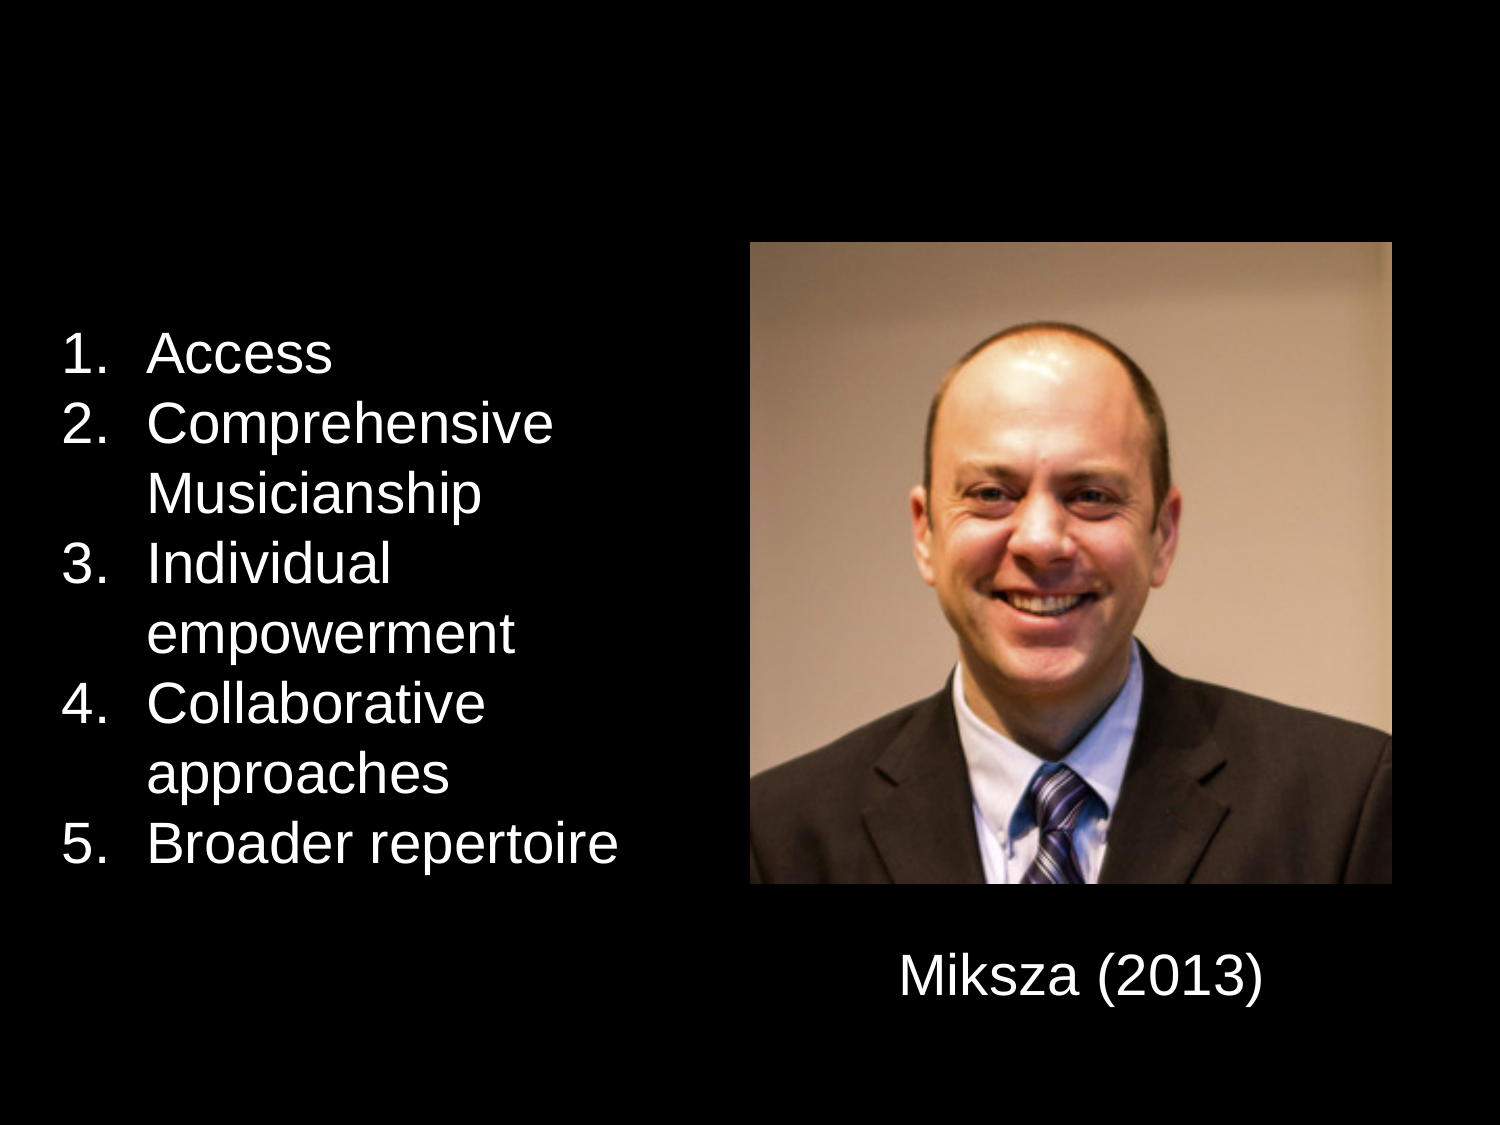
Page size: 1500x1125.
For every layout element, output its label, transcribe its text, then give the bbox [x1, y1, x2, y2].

picture [749, 242, 1392, 885]
text_box Miksza (2013) [883, 930, 1281, 1015]
text_box Access Comprehensive Musicianship Individual empowerment Collaborative approaches Broader repertoire [46, 237, 708, 883]
